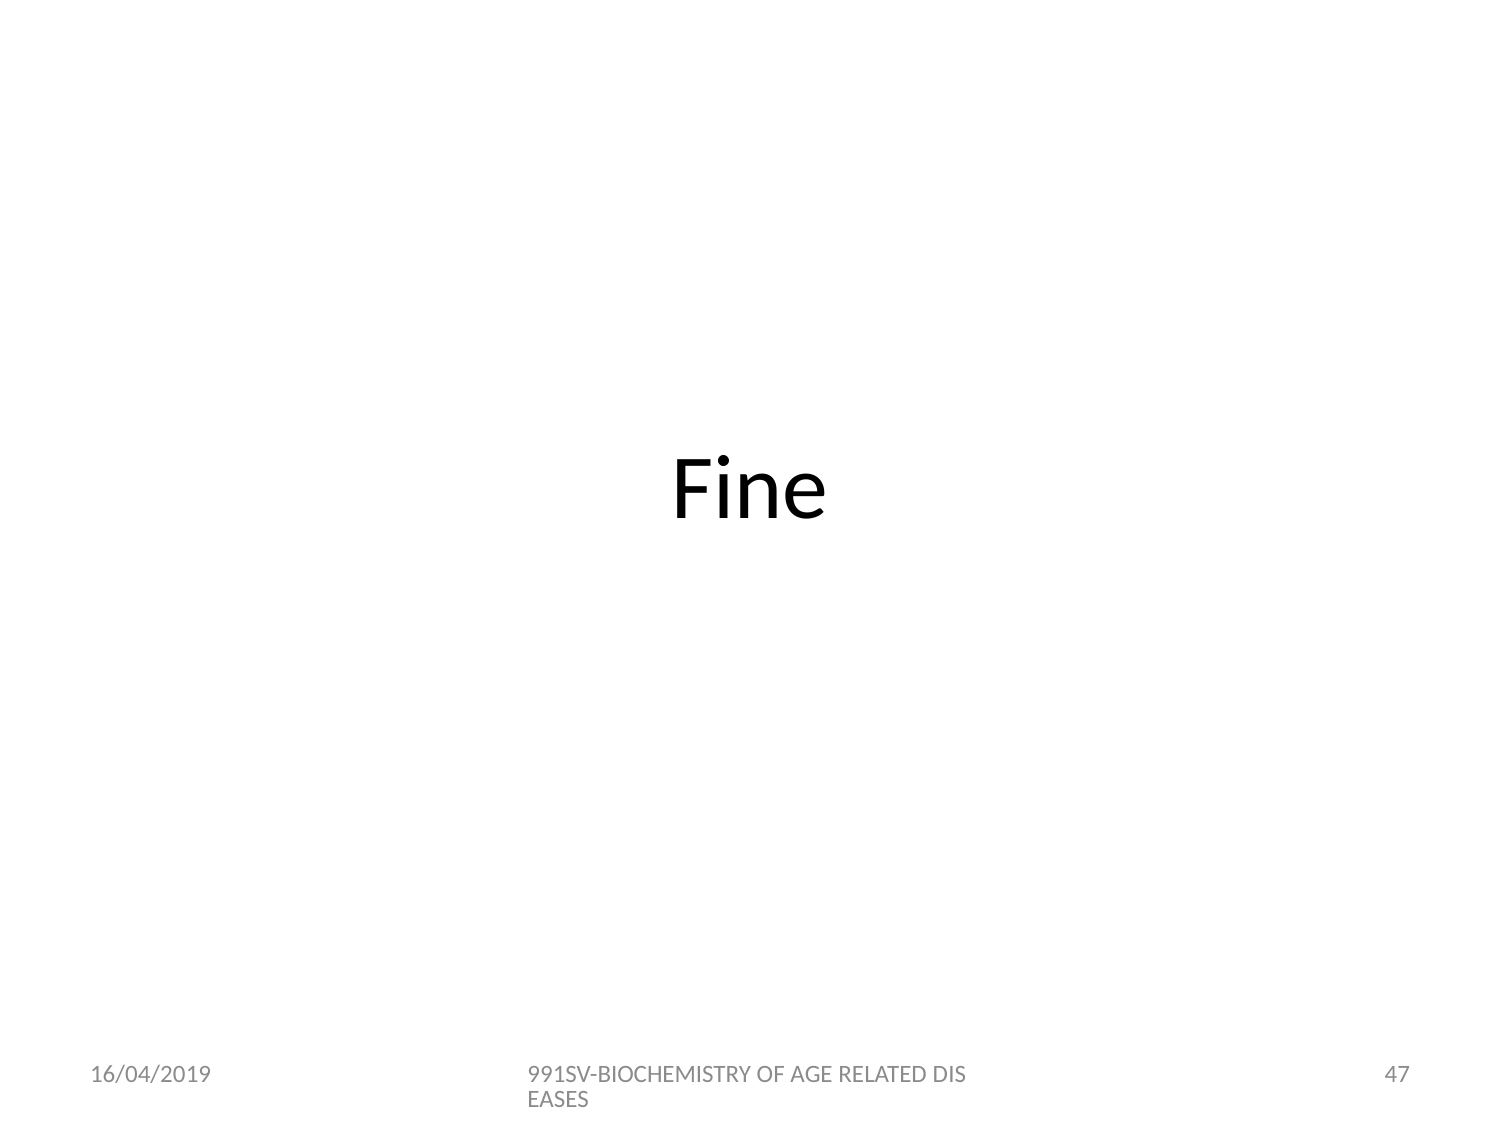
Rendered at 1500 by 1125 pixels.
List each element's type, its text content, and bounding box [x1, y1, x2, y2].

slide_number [75, 1042, 425, 1103]
slide_number 46 [1074, 1042, 1425, 1103]
footer 991SV-BIOCHEMISTRY OF AGE RELATED DISEASES [512, 1042, 988, 1103]
title Fine [75, 388, 1425, 576]
